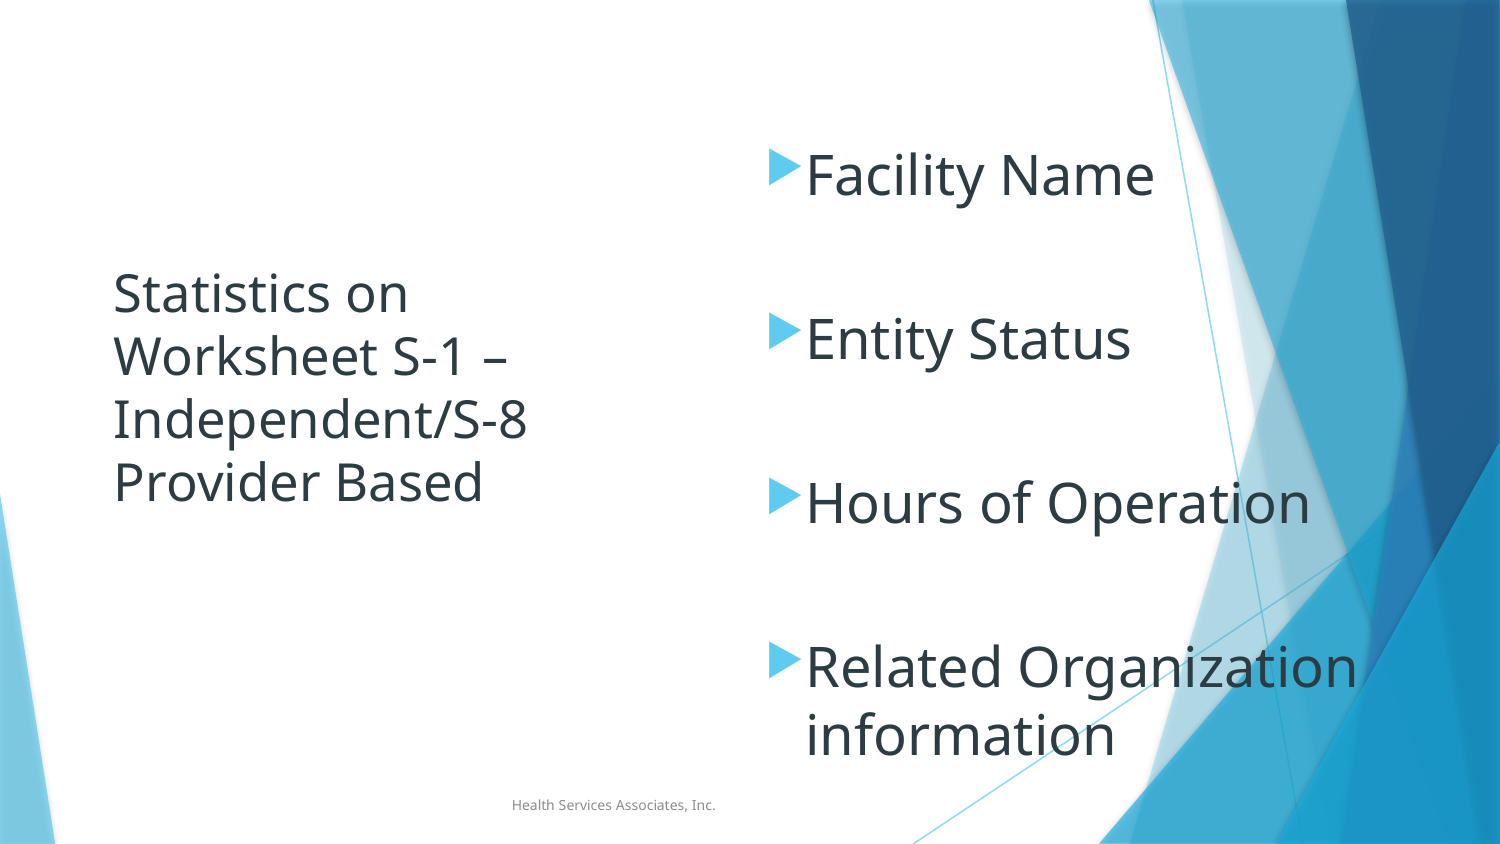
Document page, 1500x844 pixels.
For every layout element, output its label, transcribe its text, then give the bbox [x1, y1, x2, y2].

list Facility Name Entity Status Hours of Operation Related Organization information [750, 132, 1403, 776]
footer Health Services Associates, Inc. [496, 782, 1004, 827]
title Statistics on Worksheet S-1 – Independent/S-8 Provider Based [98, 252, 551, 593]
